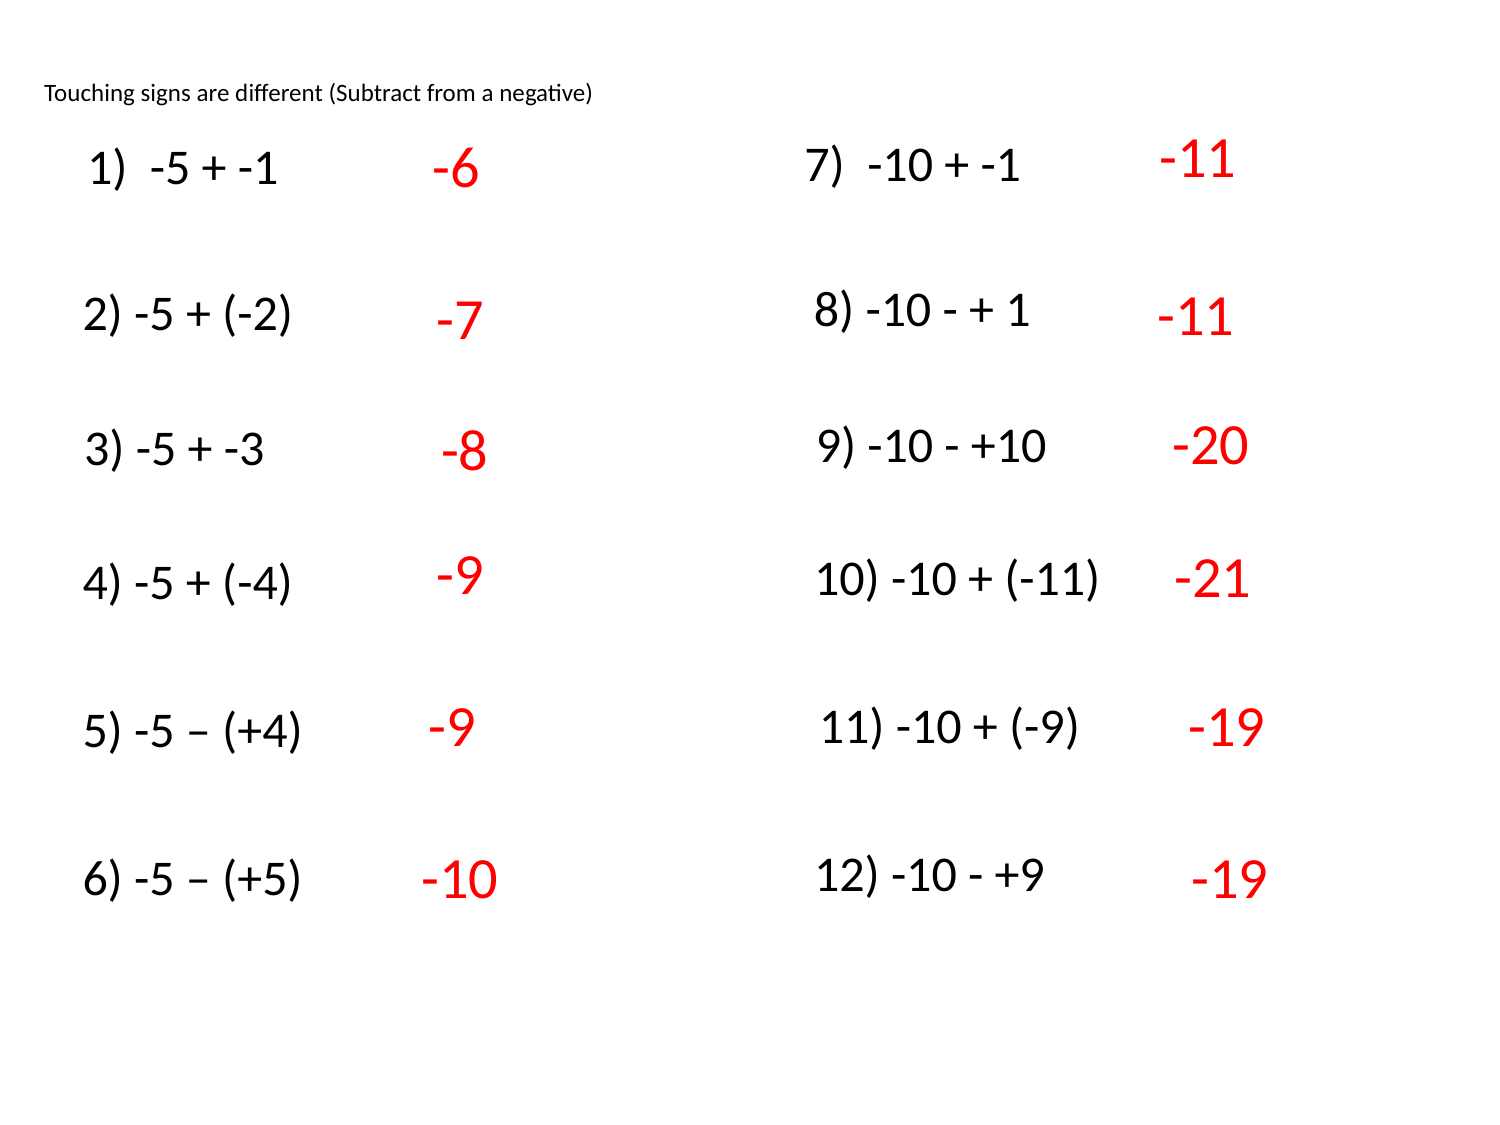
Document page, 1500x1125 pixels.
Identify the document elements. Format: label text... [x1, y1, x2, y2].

text_box -11 [1129, 269, 1250, 354]
text_box Touching signs are different (Subtract from a negative) [29, 69, 753, 115]
text_box -10 [393, 832, 514, 918]
text_box 9) -10 - +10 [801, 404, 1062, 480]
text_box 3) -5 + -3 [69, 408, 280, 484]
text_box -6 [404, 122, 495, 207]
text_box -21 [1146, 532, 1267, 617]
text_box 4) -5 + (-4) [67, 542, 309, 617]
text_box 5) -5 – (+4) [67, 689, 319, 765]
text_box -9 [400, 680, 492, 766]
text_box 12) -10 - +9 [799, 834, 1060, 910]
text_box 11) -10 + (-9) [804, 685, 1096, 761]
text_box -19 [1160, 680, 1280, 766]
text_box -8 [413, 404, 504, 490]
text_box 2) -5 + (-2) [67, 272, 309, 348]
text_box 10) -10 + (-11) [799, 538, 1127, 614]
text_box -20 [1144, 398, 1265, 484]
text_box -19 [1163, 832, 1284, 918]
text_box 8) -10 - + 1 [799, 269, 1046, 344]
text_box -7 [408, 273, 499, 359]
text_box -11 [1131, 112, 1252, 197]
text_box 7) -10 + -1 [789, 123, 1037, 199]
text_box -9 [408, 529, 499, 614]
text_box 1) -5 + -1 [72, 127, 294, 202]
text_box 6) -5 – (+5) [67, 838, 318, 914]
